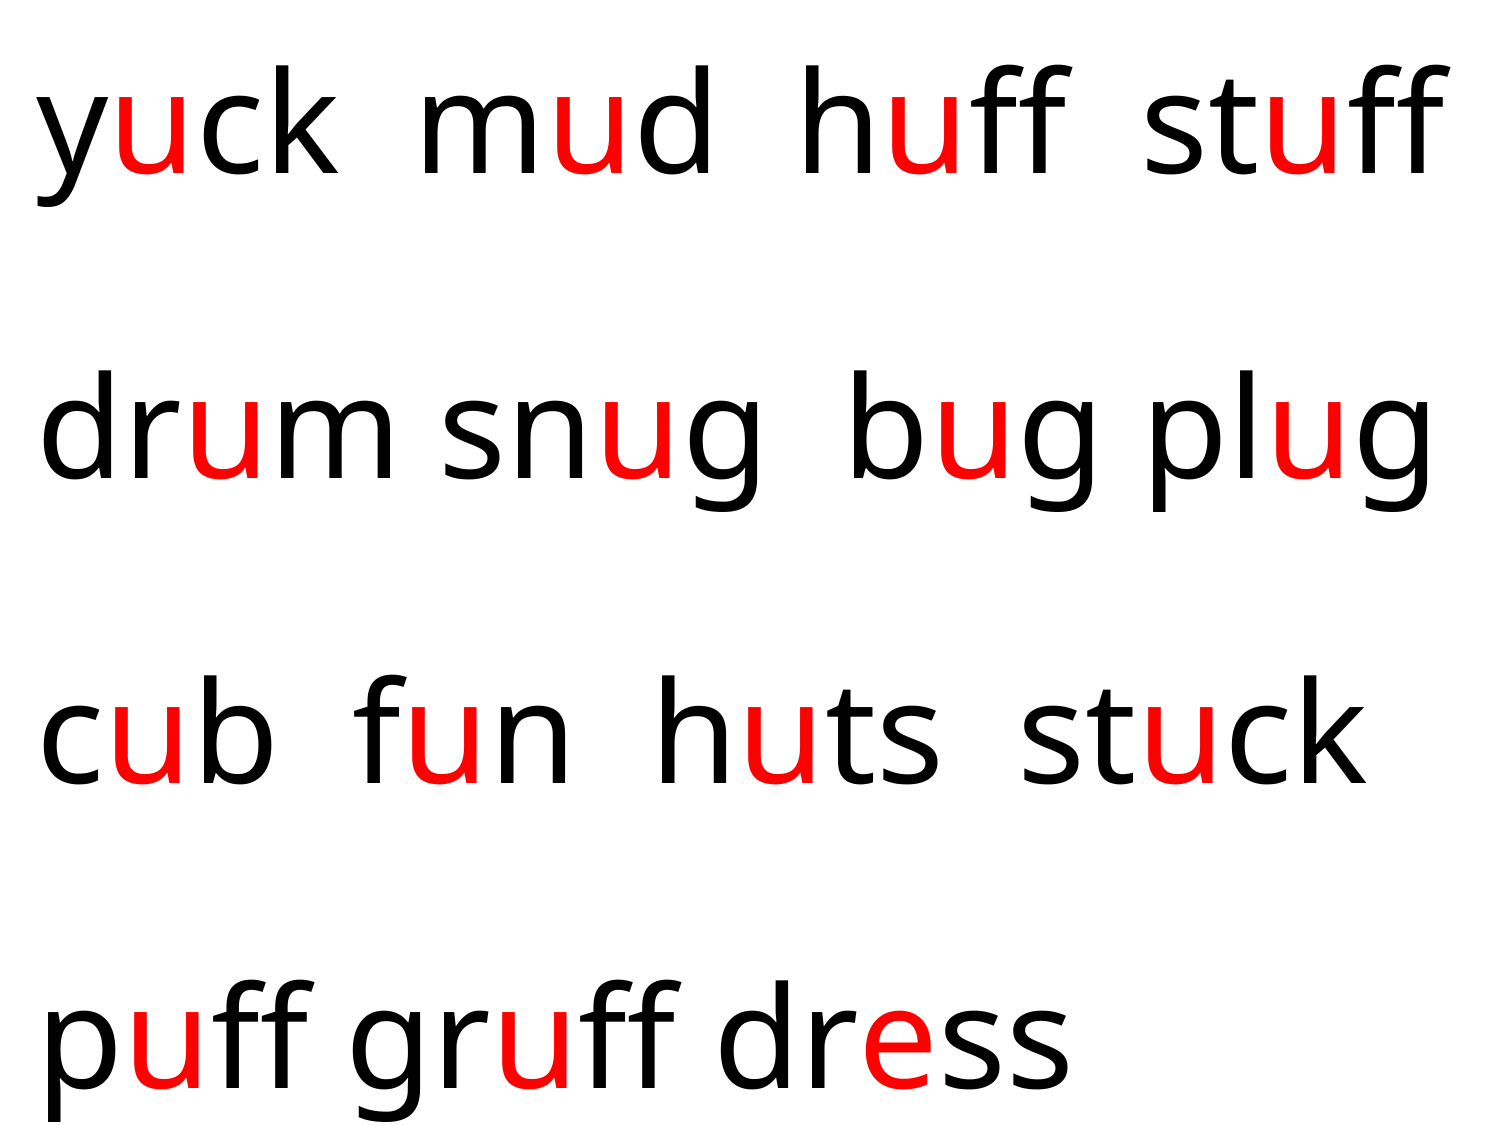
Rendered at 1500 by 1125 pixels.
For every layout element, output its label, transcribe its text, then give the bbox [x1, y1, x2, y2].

text_box yuck mud huff stuff drum snug bug plug cub fun huts stuck puff gruff dress [21, 24, 1481, 1125]
